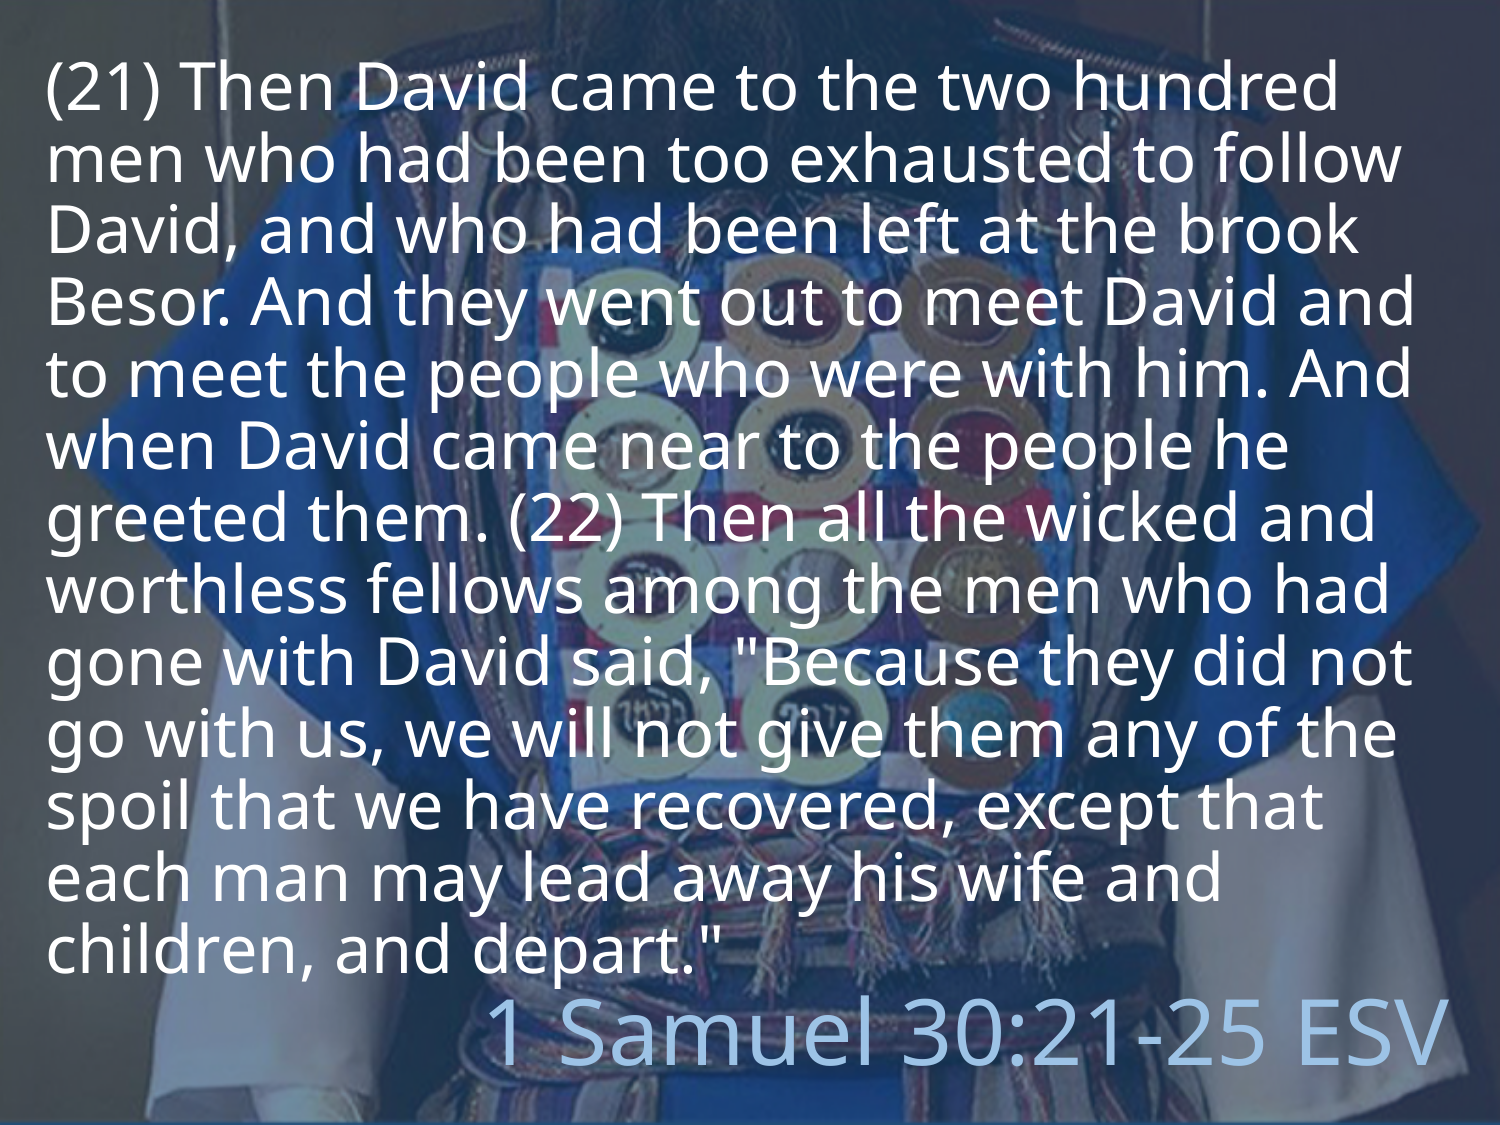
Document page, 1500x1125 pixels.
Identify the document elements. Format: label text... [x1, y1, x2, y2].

title 1 Samuel 30:21-25 ESV [30, 963, 1466, 1109]
list (21) Then David came to the two hundred men who had been too exhausted to follow David, and who had been left at the brook Besor. And they went out to meet David and to meet the people who were with him. And when David came near to the people he greeted them. (22) Then all the wicked and worthless fellows among the men who had gone with David said, "Because they did not go with us, we will not give them any of the spoil that we have recovered, except that each man may lead away his wife and children, and depart." [30, 45, 1466, 920]
picture [0, 0, 1500, 1125]
